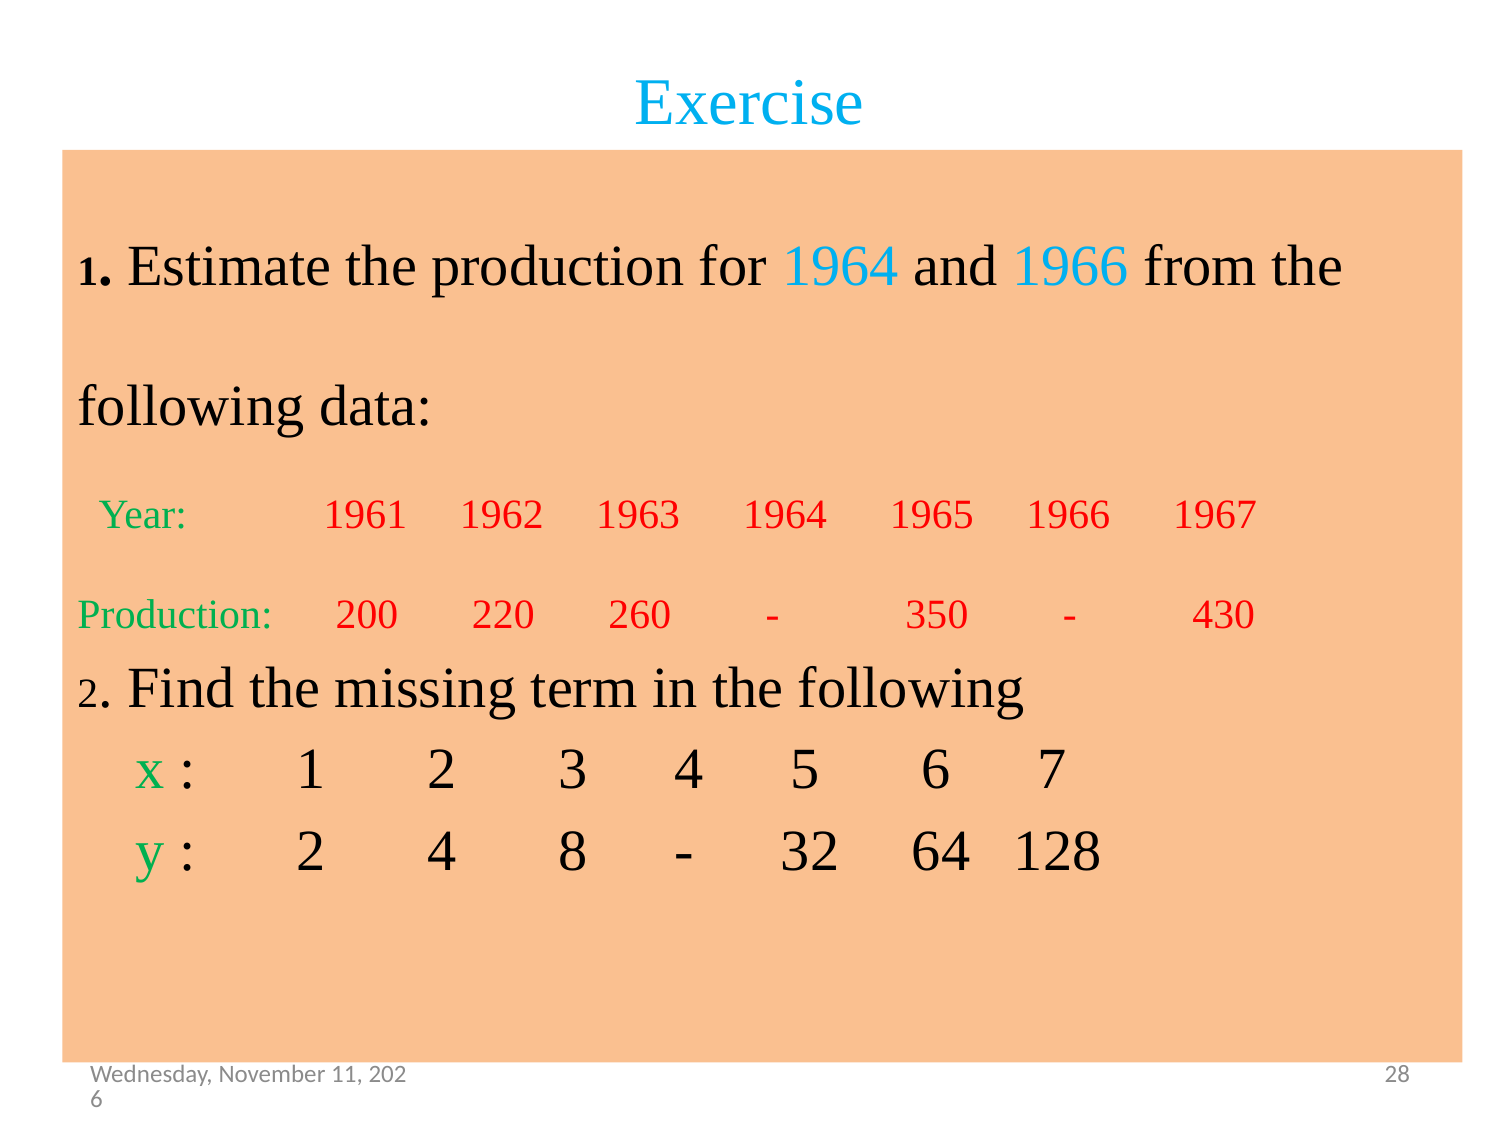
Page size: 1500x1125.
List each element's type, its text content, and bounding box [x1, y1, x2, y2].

slide_number 28 [1074, 1042, 1425, 1103]
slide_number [75, 1042, 425, 1103]
title Exercise [75, 45, 1425, 149]
list 1. Estimate the production for 1964 and 1966 from the following data: Year: 1961 1962 1963 1964 1965 1966 1967 Production: 200 220 260 - 350 - 430 2. Find the missing term in the following x : 1 2 3 4 5 6 7 y : 2 4 8 - 32 64 128 [62, 149, 1463, 1063]
